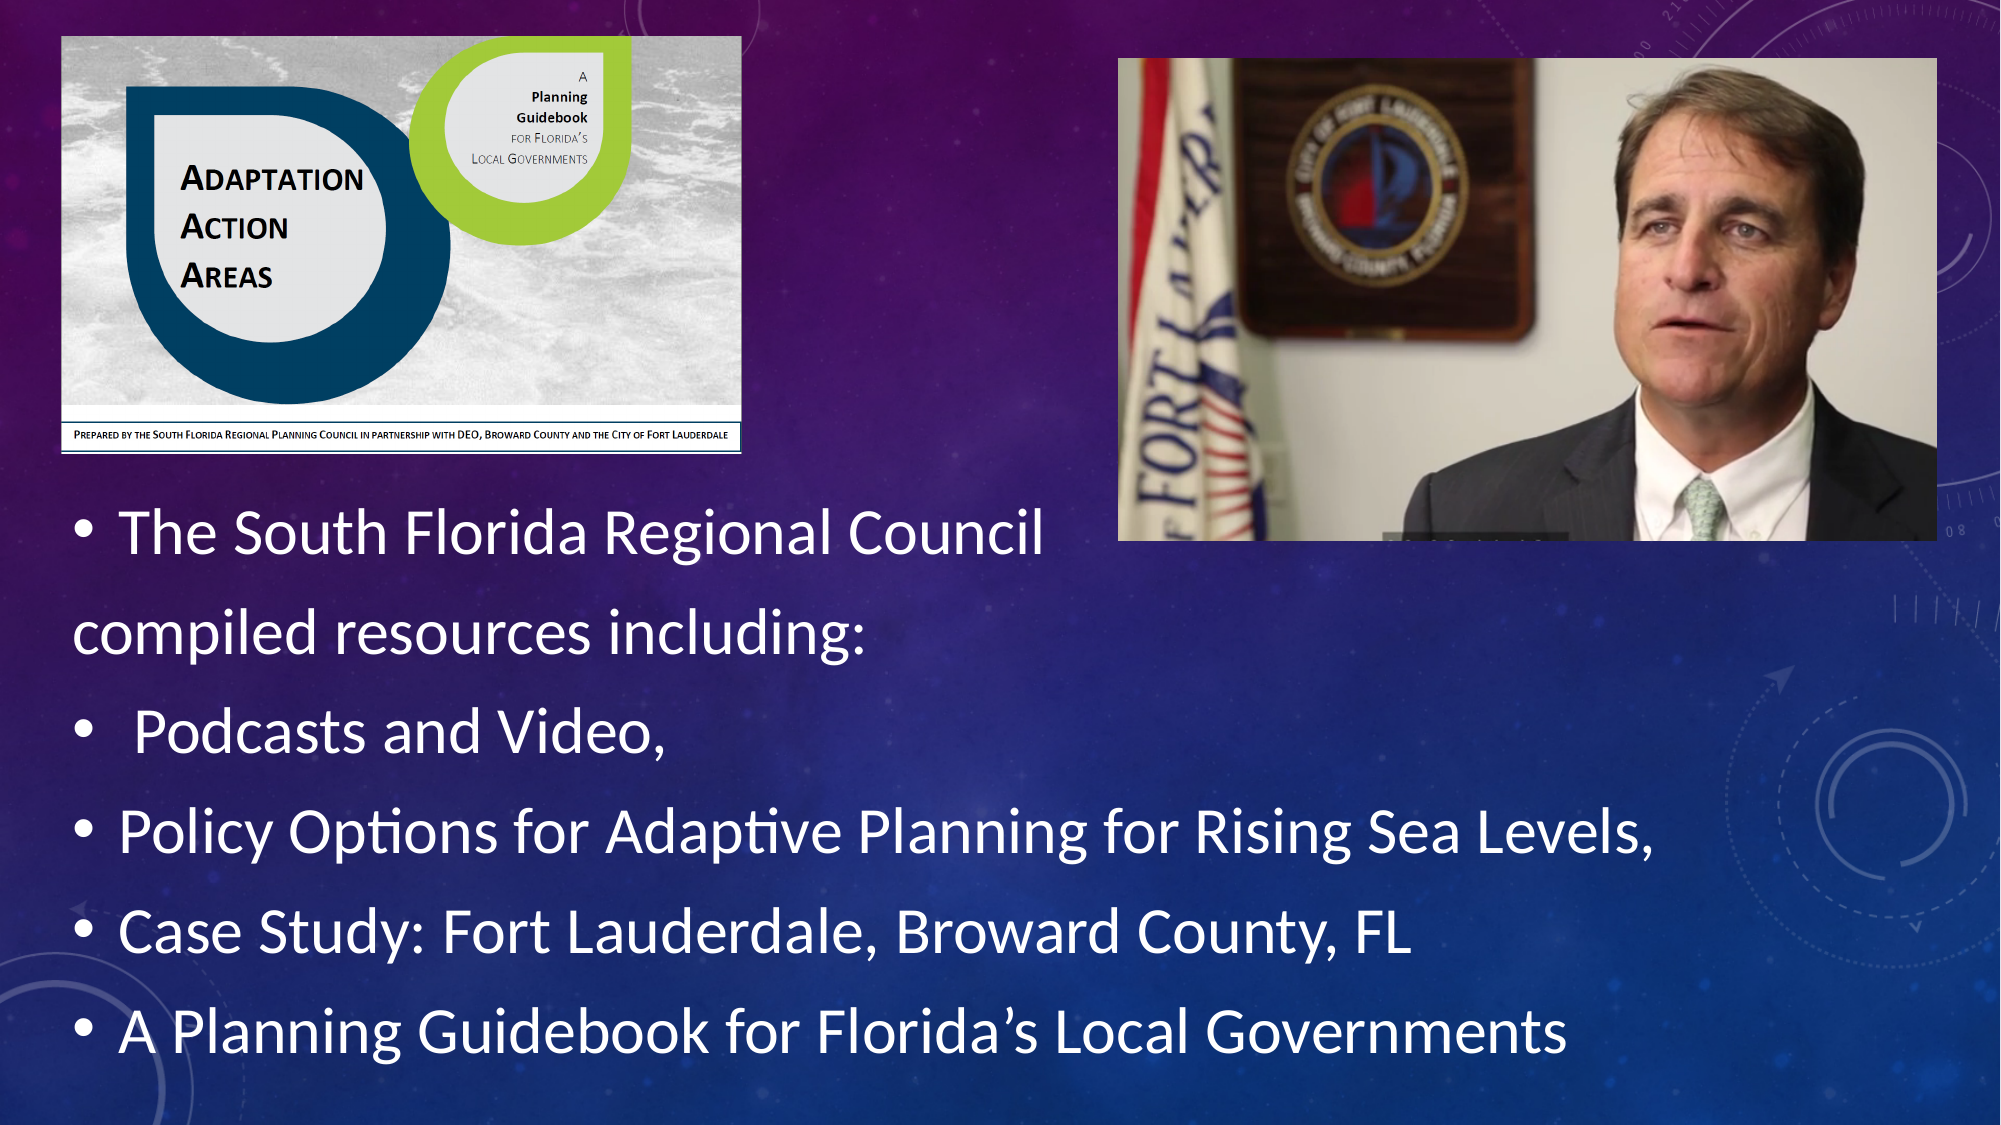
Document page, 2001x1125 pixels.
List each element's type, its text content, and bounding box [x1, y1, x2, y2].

picture [0, 0, 2001, 1125]
list The South Florida Regional Council compiled resources including: Podcasts and Video, Policy Options for Adaptive Planning for Rising Sea Levels, Case Study: Fort Lauderdale, Broward County, FL A Planning Guidebook for Florida’s Local Governments [57, 480, 1719, 1080]
